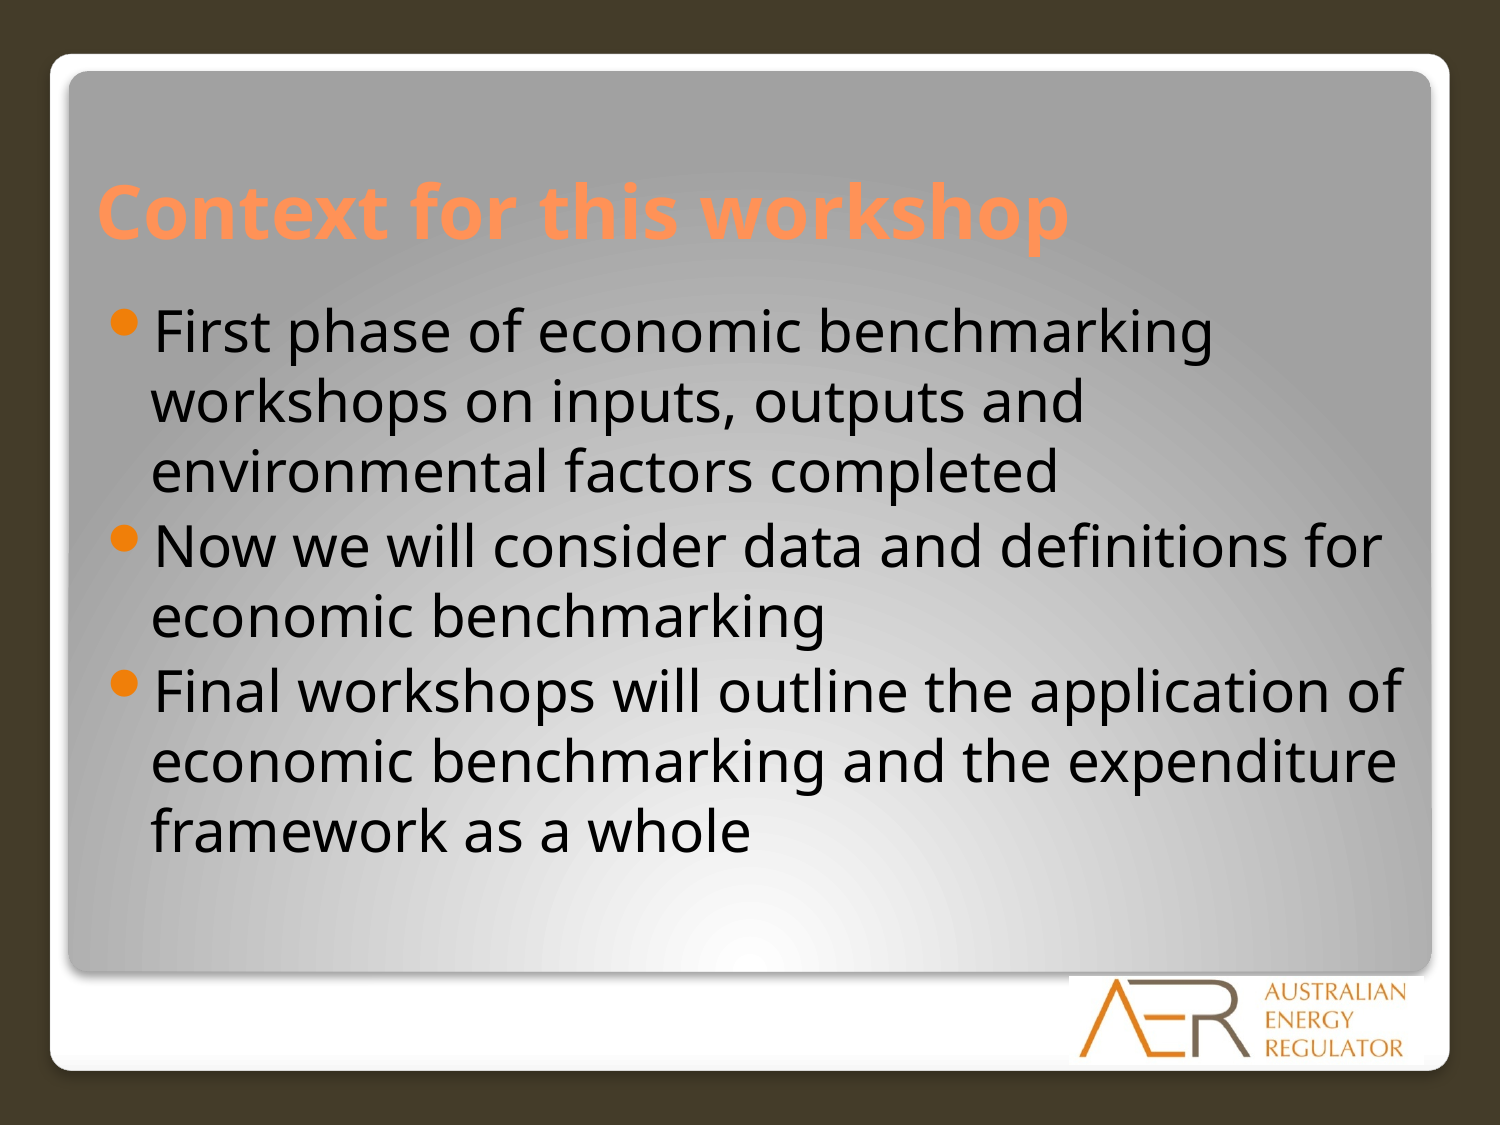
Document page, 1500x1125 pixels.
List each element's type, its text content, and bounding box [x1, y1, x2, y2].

list First phase of economic benchmarking workshops on inputs, outputs and environmental factors completed Now we will consider data and definitions for economic benchmarking Final workshops will outline the application of economic benchmarking and the expenditure framework as a whole [76, 278, 1420, 967]
title Context for this workshop [80, 90, 1424, 263]
picture [1068, 975, 1424, 1065]
